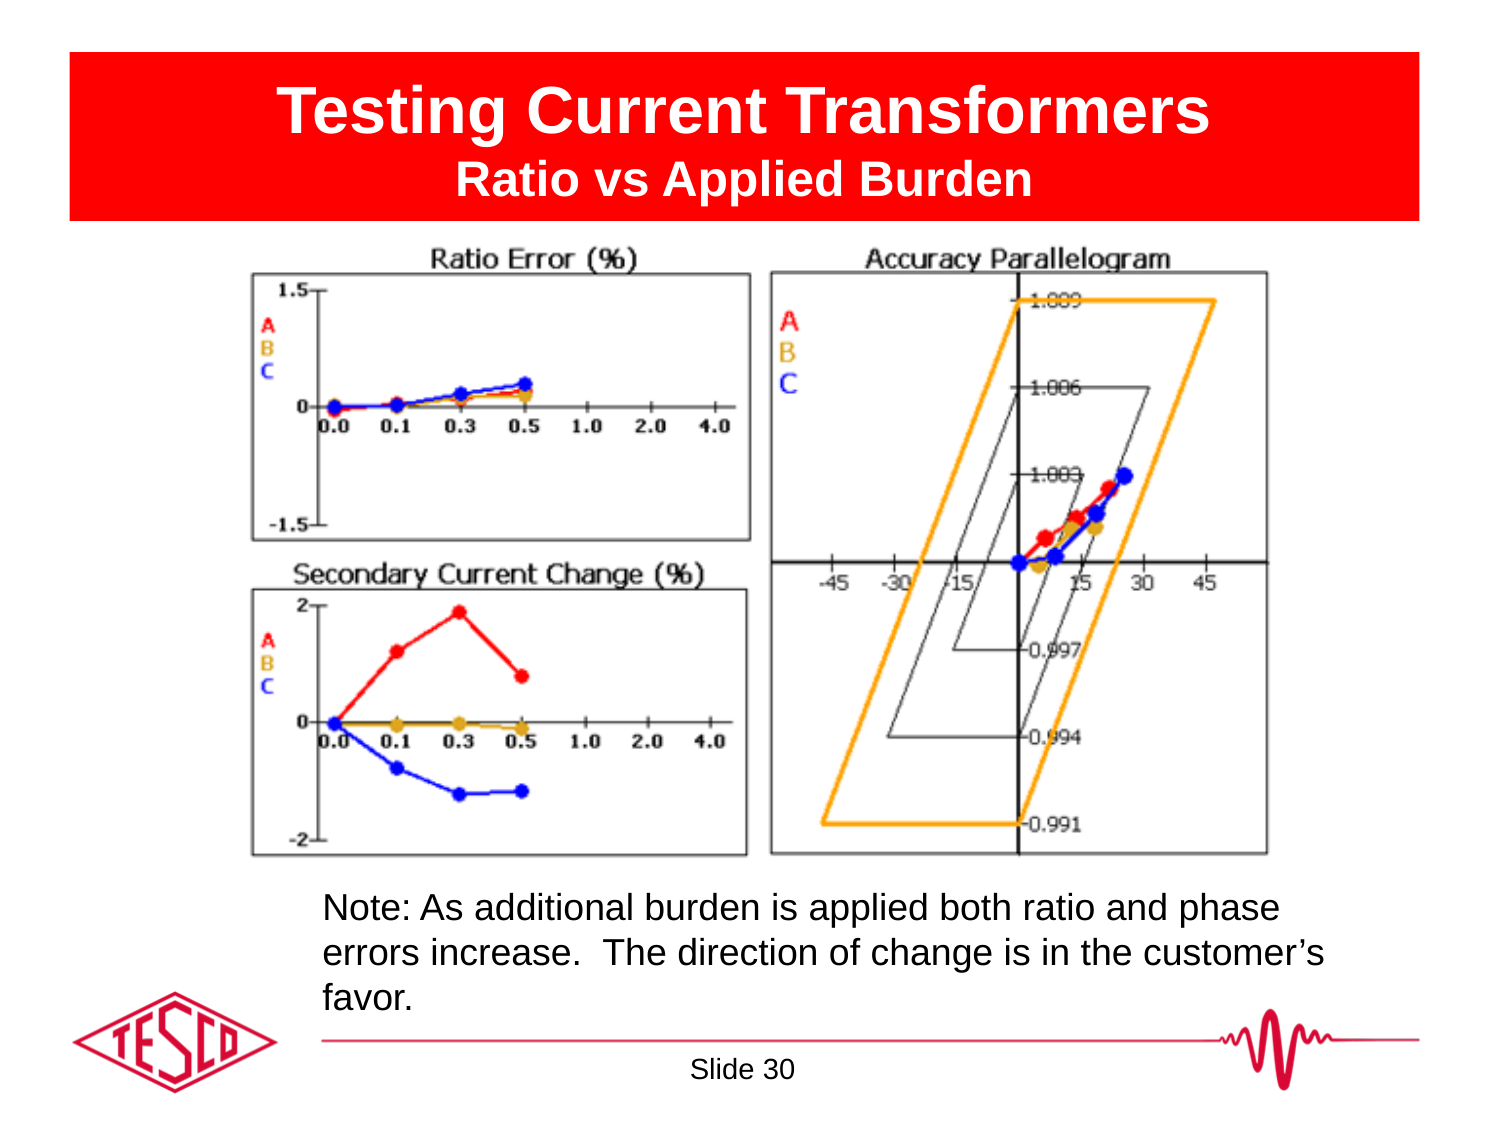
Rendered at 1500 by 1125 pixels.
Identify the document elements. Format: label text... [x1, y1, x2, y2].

picture [72, 987, 1428, 1099]
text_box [241, 234, 1278, 862]
title Testing Current Transformers Ratio vs Applied Burden [69, 52, 1420, 221]
text_box Slide 30 [675, 1046, 850, 1113]
text_box Note: As additional burden is applied both ratio and phase errors increase. The direction of change is in the customer’s favor. [307, 875, 1393, 1026]
